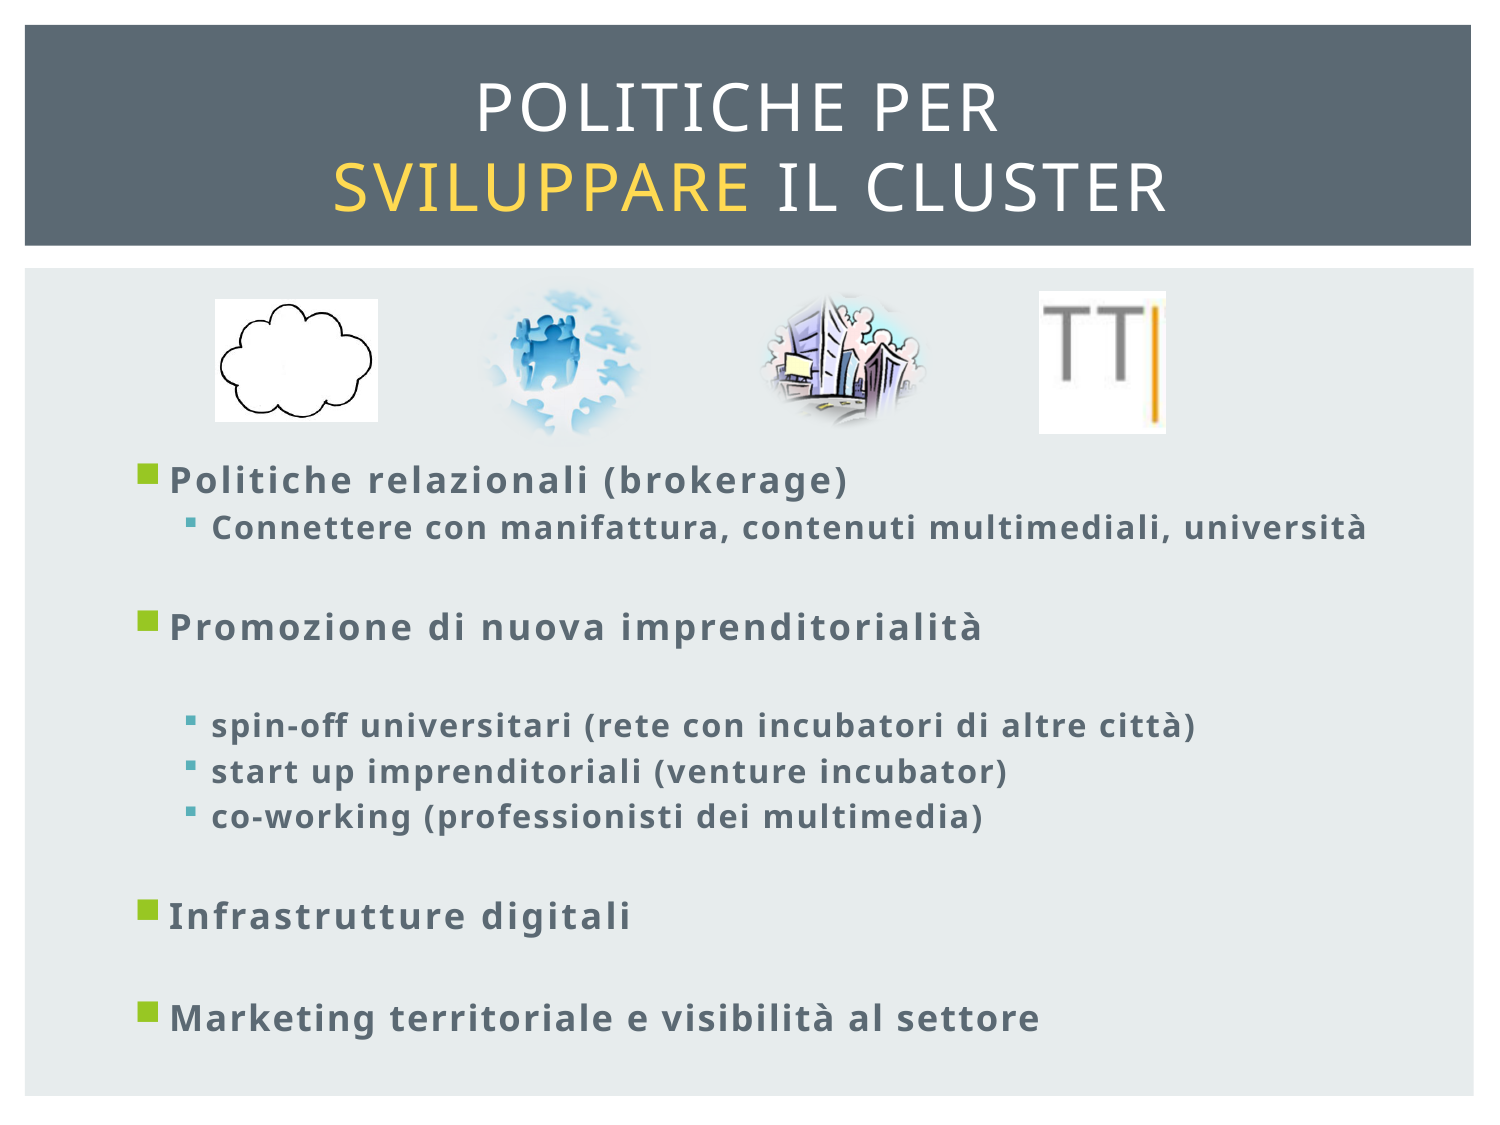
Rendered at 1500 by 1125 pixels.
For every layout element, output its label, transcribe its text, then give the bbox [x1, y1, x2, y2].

picture [748, 286, 939, 434]
picture [474, 273, 654, 450]
picture [214, 298, 378, 422]
picture [1039, 291, 1167, 434]
title Politiche per Sviluppare il cluster [62, 58, 1438, 232]
list Politiche relazionali (brokerage) Connettere con manifattura, contenuti multimediali, università Promozione di nuova imprenditorialità spin-off universitari (rete con incubatori di altre città) start up imprenditoriali (venture incubator) co-working (professionisti dei multimedia) Infrastrutture digitali Marketing territoriale e visibilità al settore [111, 449, 1394, 1087]
